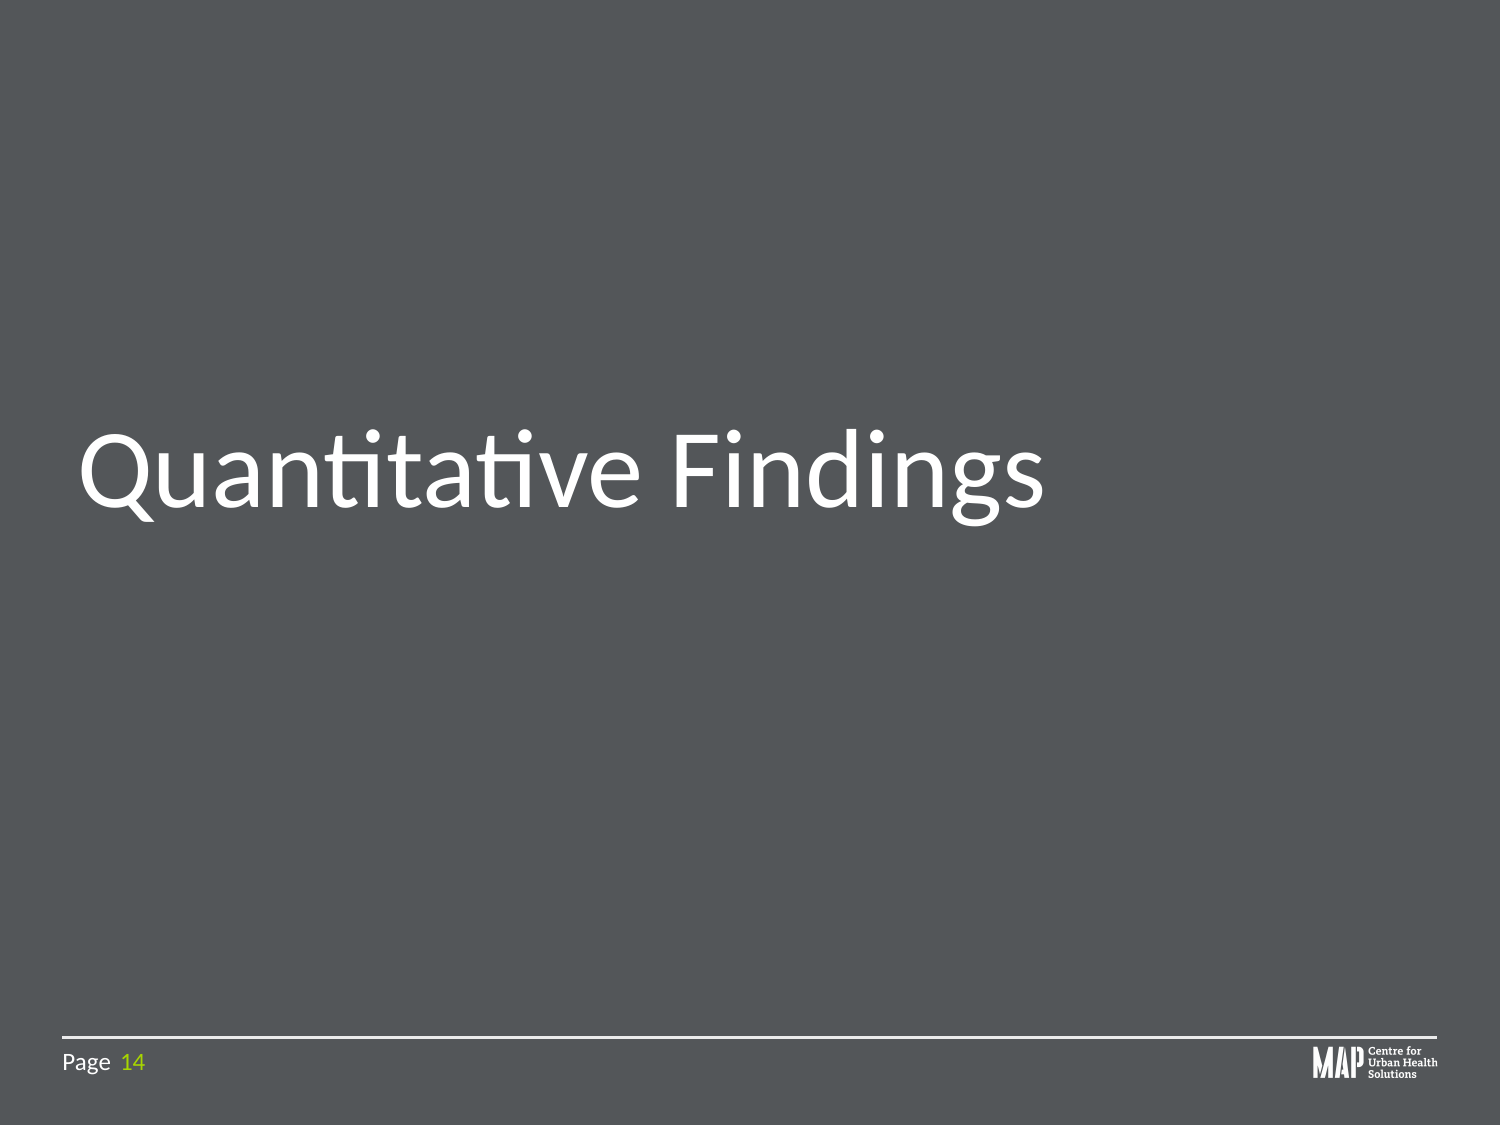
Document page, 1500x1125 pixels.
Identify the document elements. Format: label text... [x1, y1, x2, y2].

slide_number 14 [120, 1037, 200, 1084]
list Quantitative Findings [62, 270, 1335, 656]
